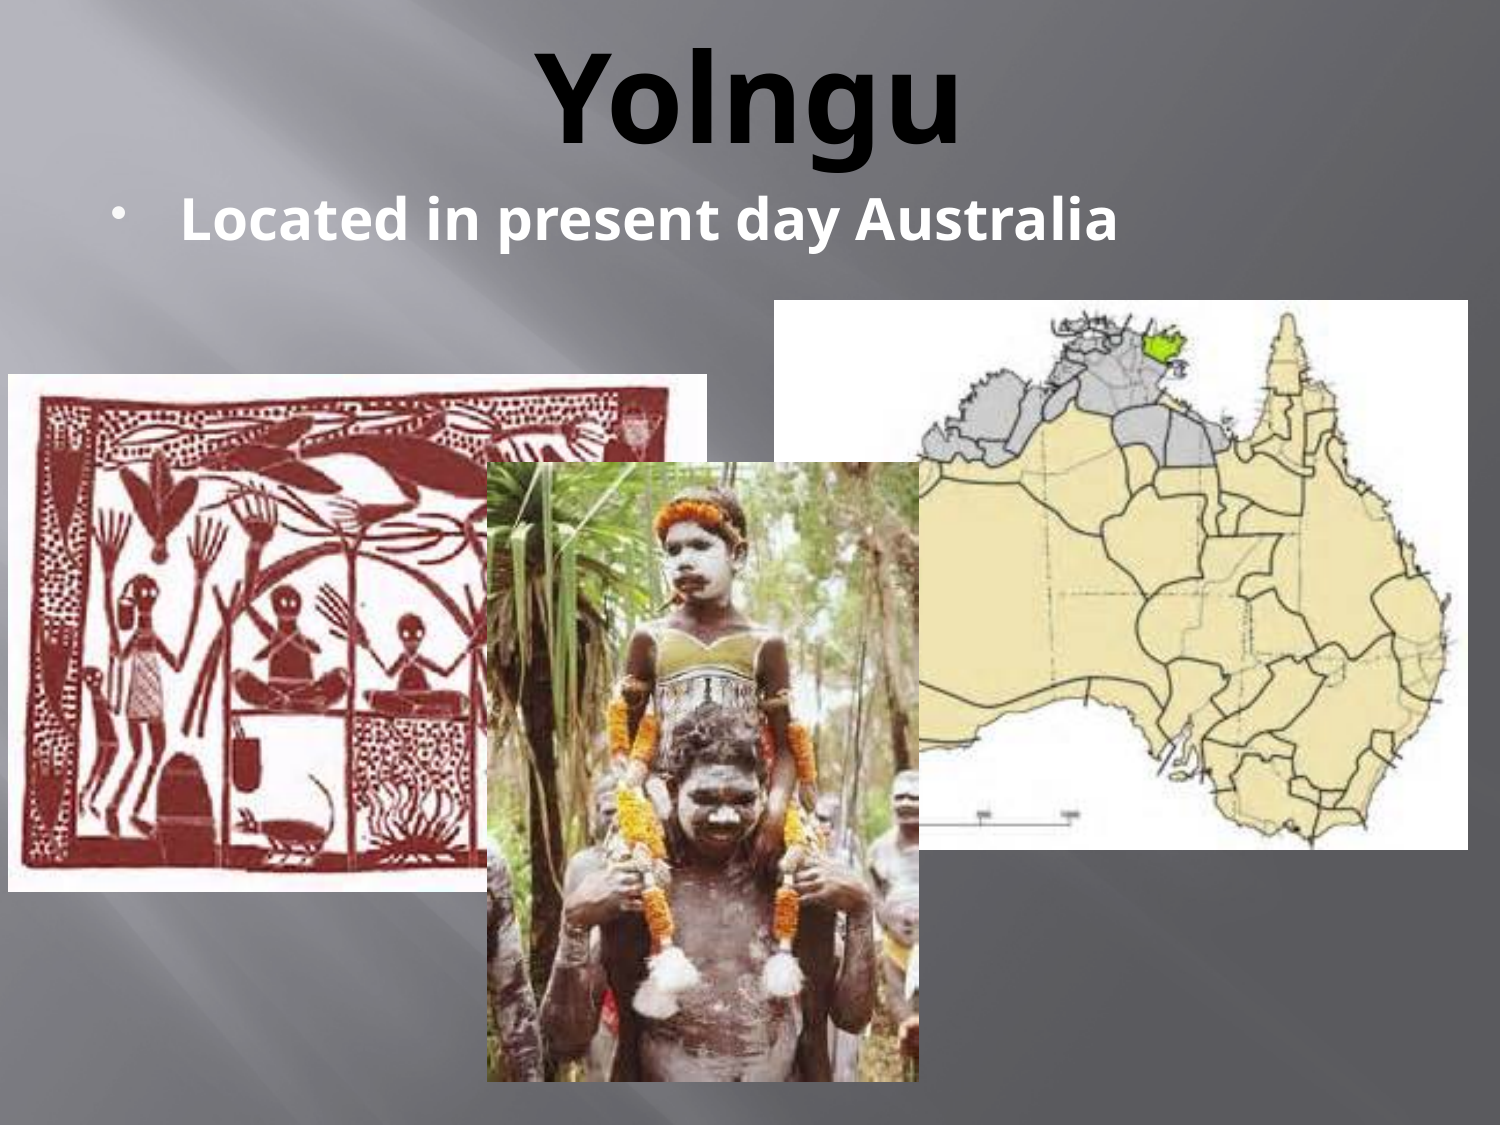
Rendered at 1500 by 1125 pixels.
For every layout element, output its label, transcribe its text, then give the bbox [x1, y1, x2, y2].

list Located in present day Australia [75, 174, 1425, 275]
title Yolngu [75, 0, 1425, 174]
picture [7, 300, 1468, 1082]
